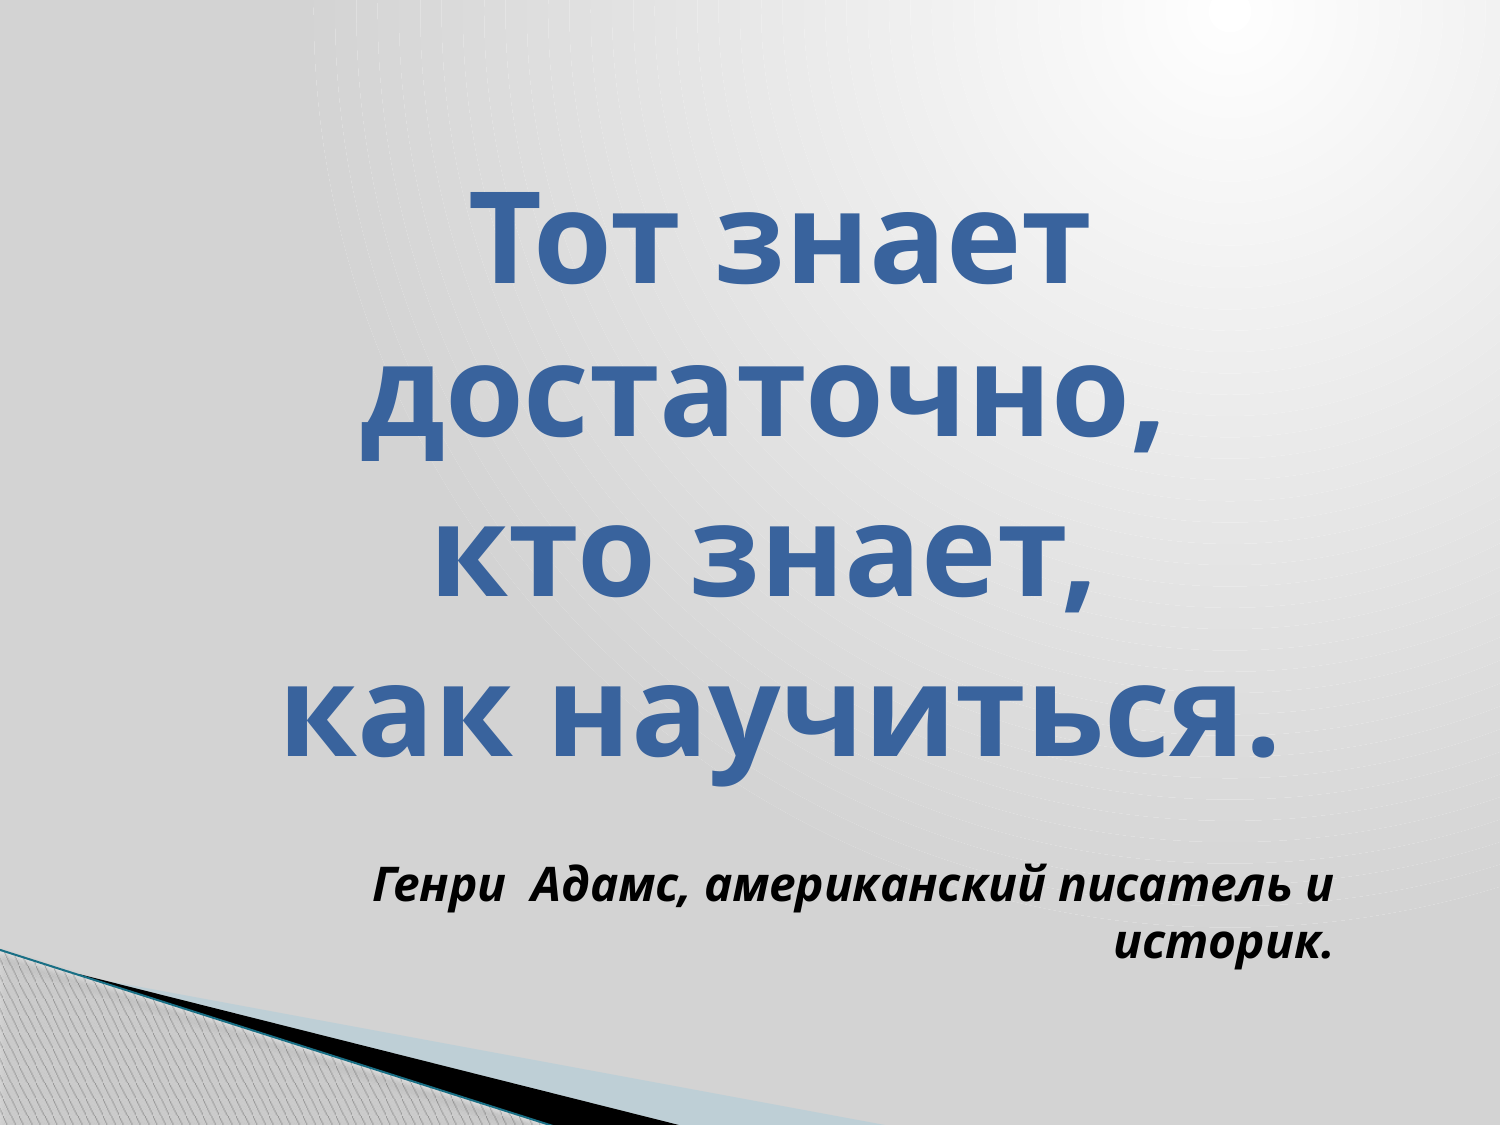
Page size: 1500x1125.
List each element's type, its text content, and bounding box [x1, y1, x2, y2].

list Тот знает достаточно, кто знает, как научиться. Генри Адамс, американский писатель и историк. [194, 149, 1350, 986]
